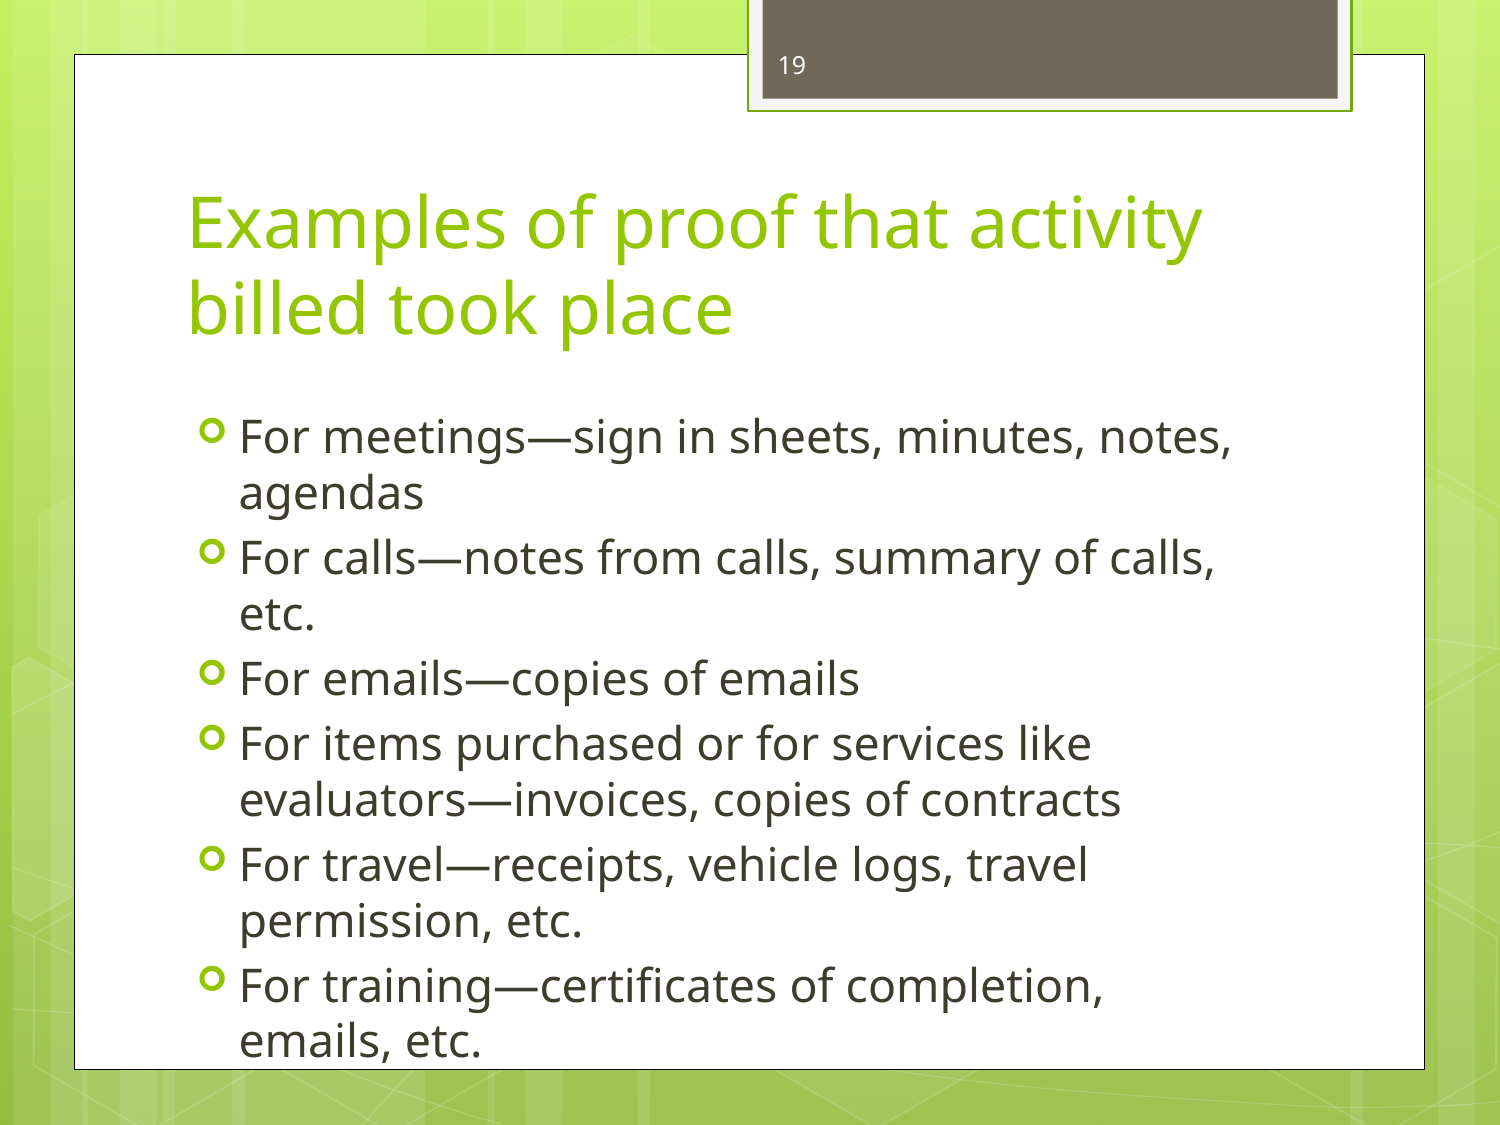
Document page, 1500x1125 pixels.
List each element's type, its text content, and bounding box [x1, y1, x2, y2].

slide_number 19 [762, 36, 982, 97]
title Examples of proof that activity billed took place [171, 168, 1324, 357]
list For meetings—sign in sheets, minutes, notes, agendas For calls—notes from calls, summary of calls, etc. For emails—copies of emails For items purchased or for services like evaluators—invoices, copies of contracts For travel—receipts, vehicle logs, travel permission, etc. For training—certificates of completion, emails, etc. [171, 399, 1283, 1075]
